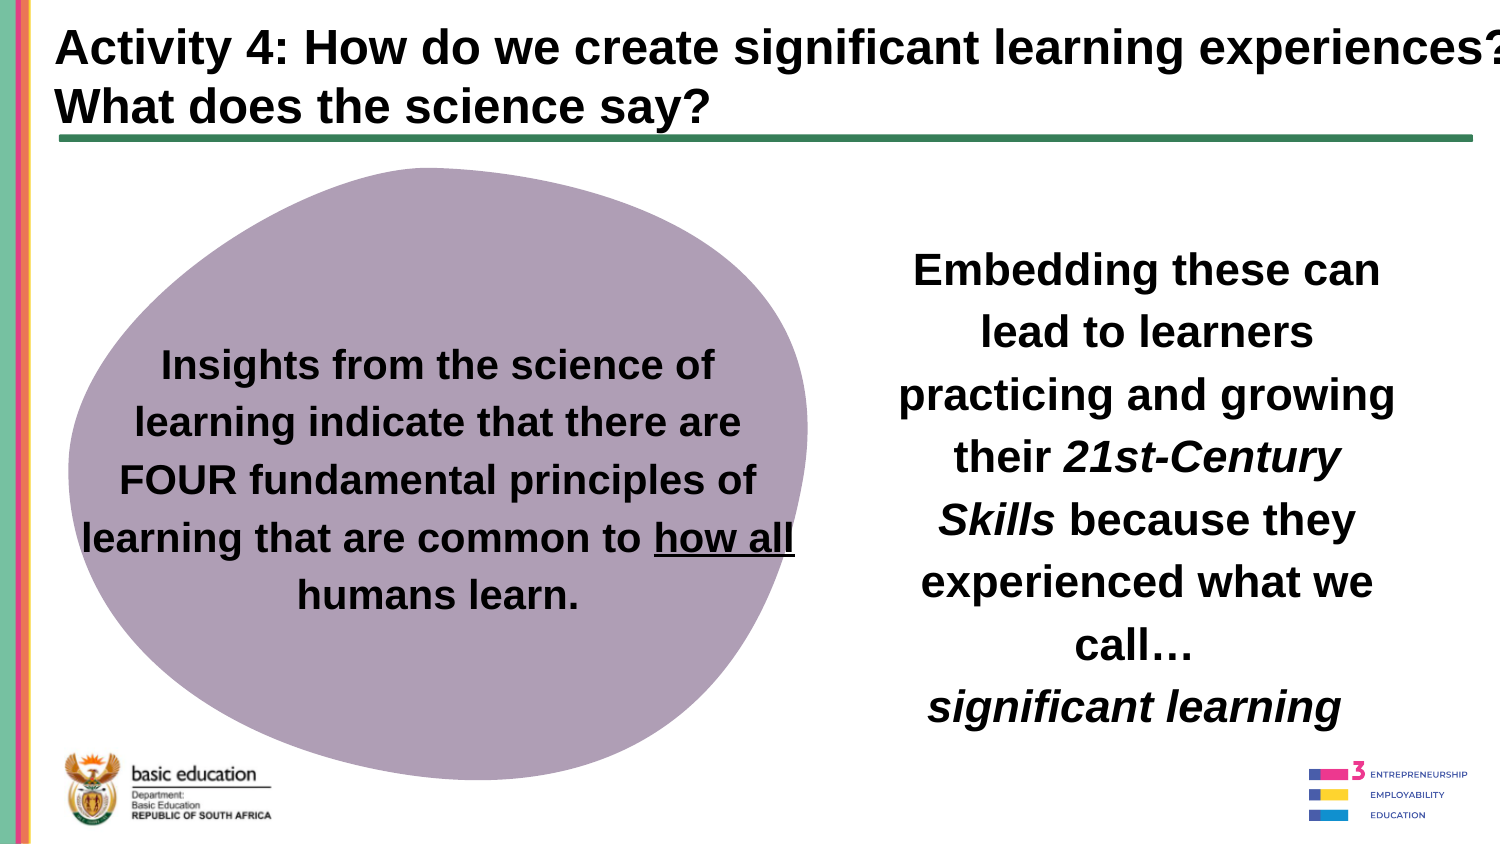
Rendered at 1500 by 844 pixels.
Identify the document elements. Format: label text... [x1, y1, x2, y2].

list Embedding these can lead to learners practicing and growing their 21st-Century Skills because they experienced what we call… significant learning [857, 217, 1419, 320]
text_box Insights from the science of learning indicate that there are FOUR fundamental principles of learning that are common to how all humans learn. [68, 167, 808, 781]
picture [1303, 756, 1471, 829]
title Activity 4: How do we create significant learning experiences? What does the science say? [39, 0, 1500, 100]
picture [61, 739, 291, 834]
